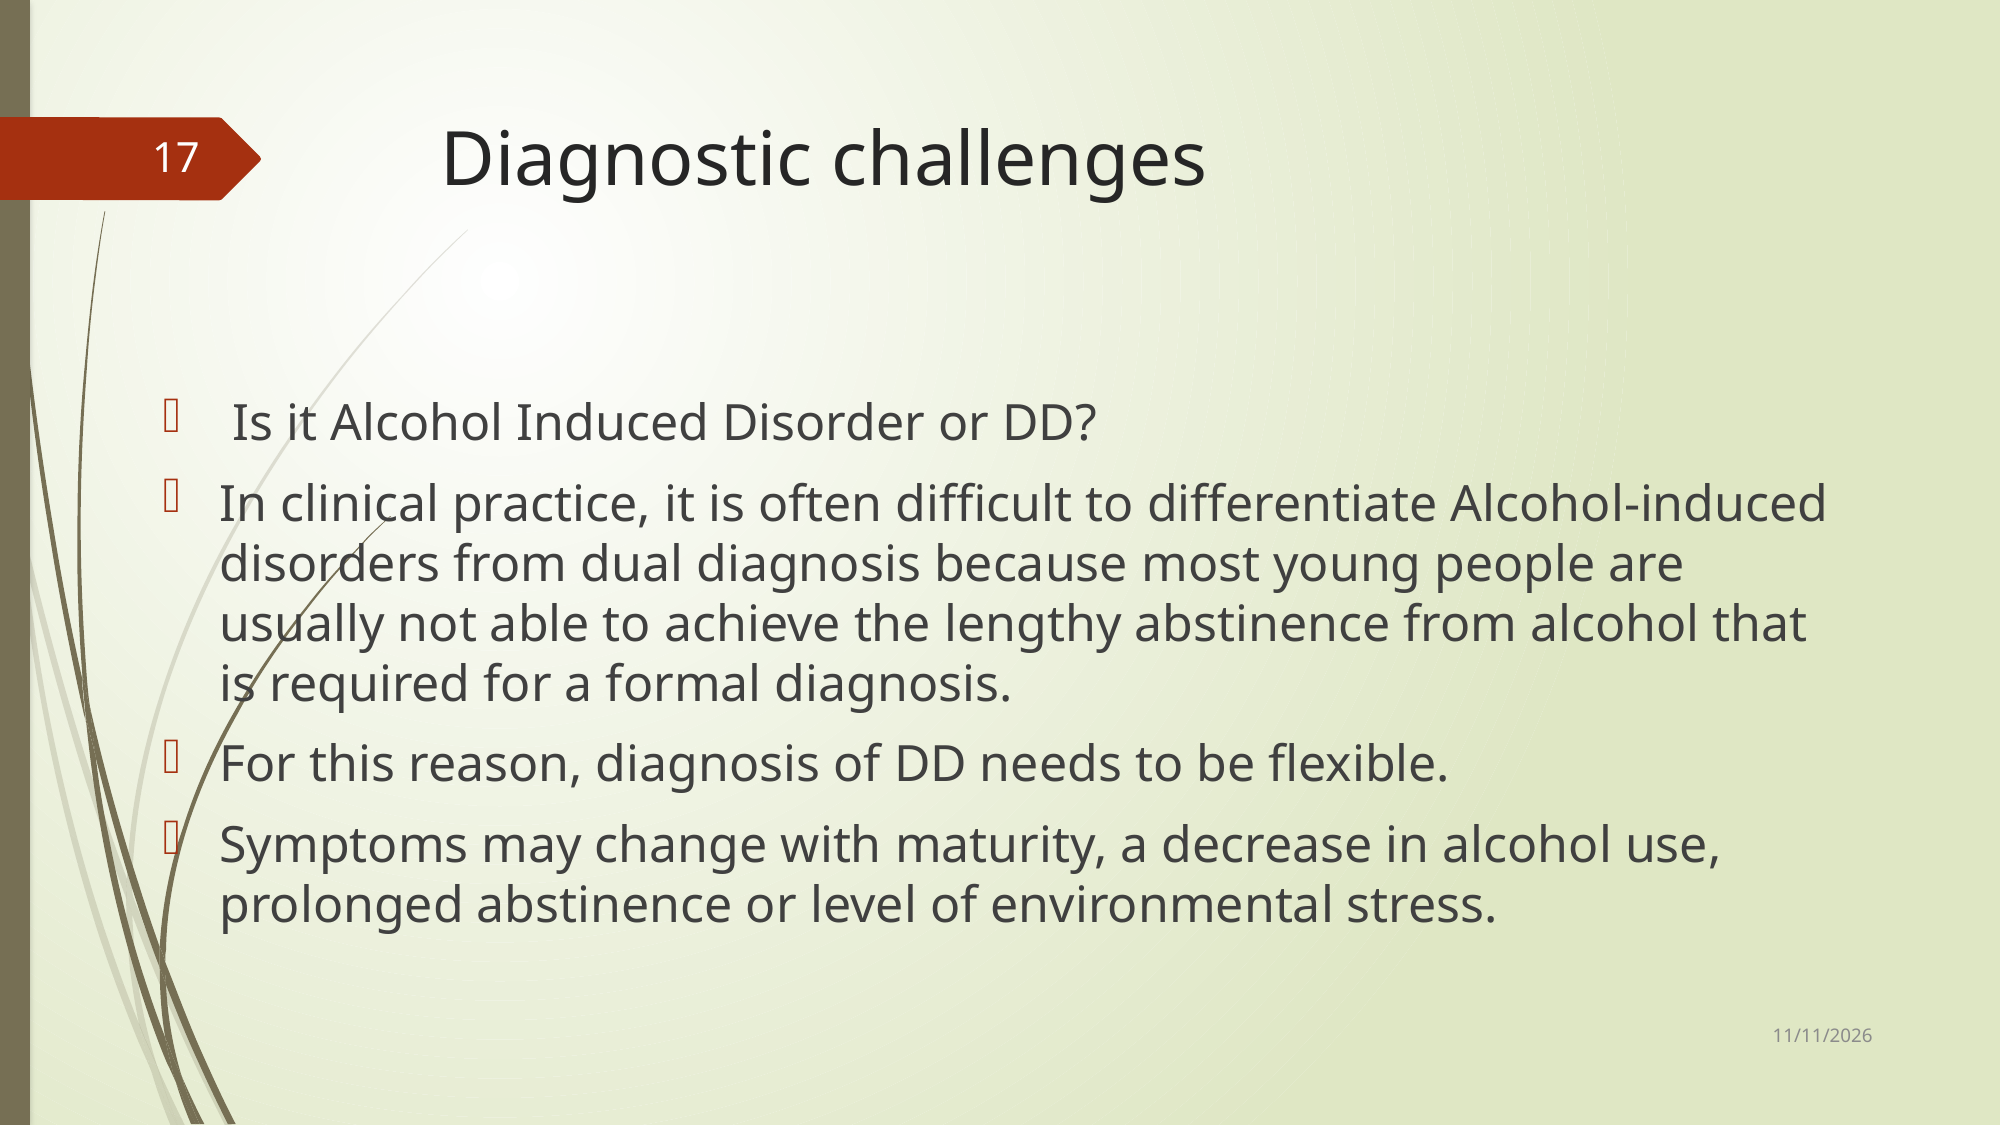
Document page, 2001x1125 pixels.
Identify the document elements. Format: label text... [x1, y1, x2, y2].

list Is it Alcohol Induced Disorder or DD? In clinical practice, it is often difficult to differentiate Alcohol-induced disorders from dual diagnosis because most young people are usually not able to achieve the lengthy abstinence from alcohol that is required for a formal diagnosis. For this reason, diagnosis of DD needs to be flexible. Symptoms may change with maturity, a decrease in alcohol use, prolonged abstinence or level of environmental stress. [147, 316, 1847, 991]
slide_number 17 [87, 129, 216, 190]
title Diagnostic challenges [425, 102, 1888, 313]
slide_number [1699, 1005, 1888, 1067]
